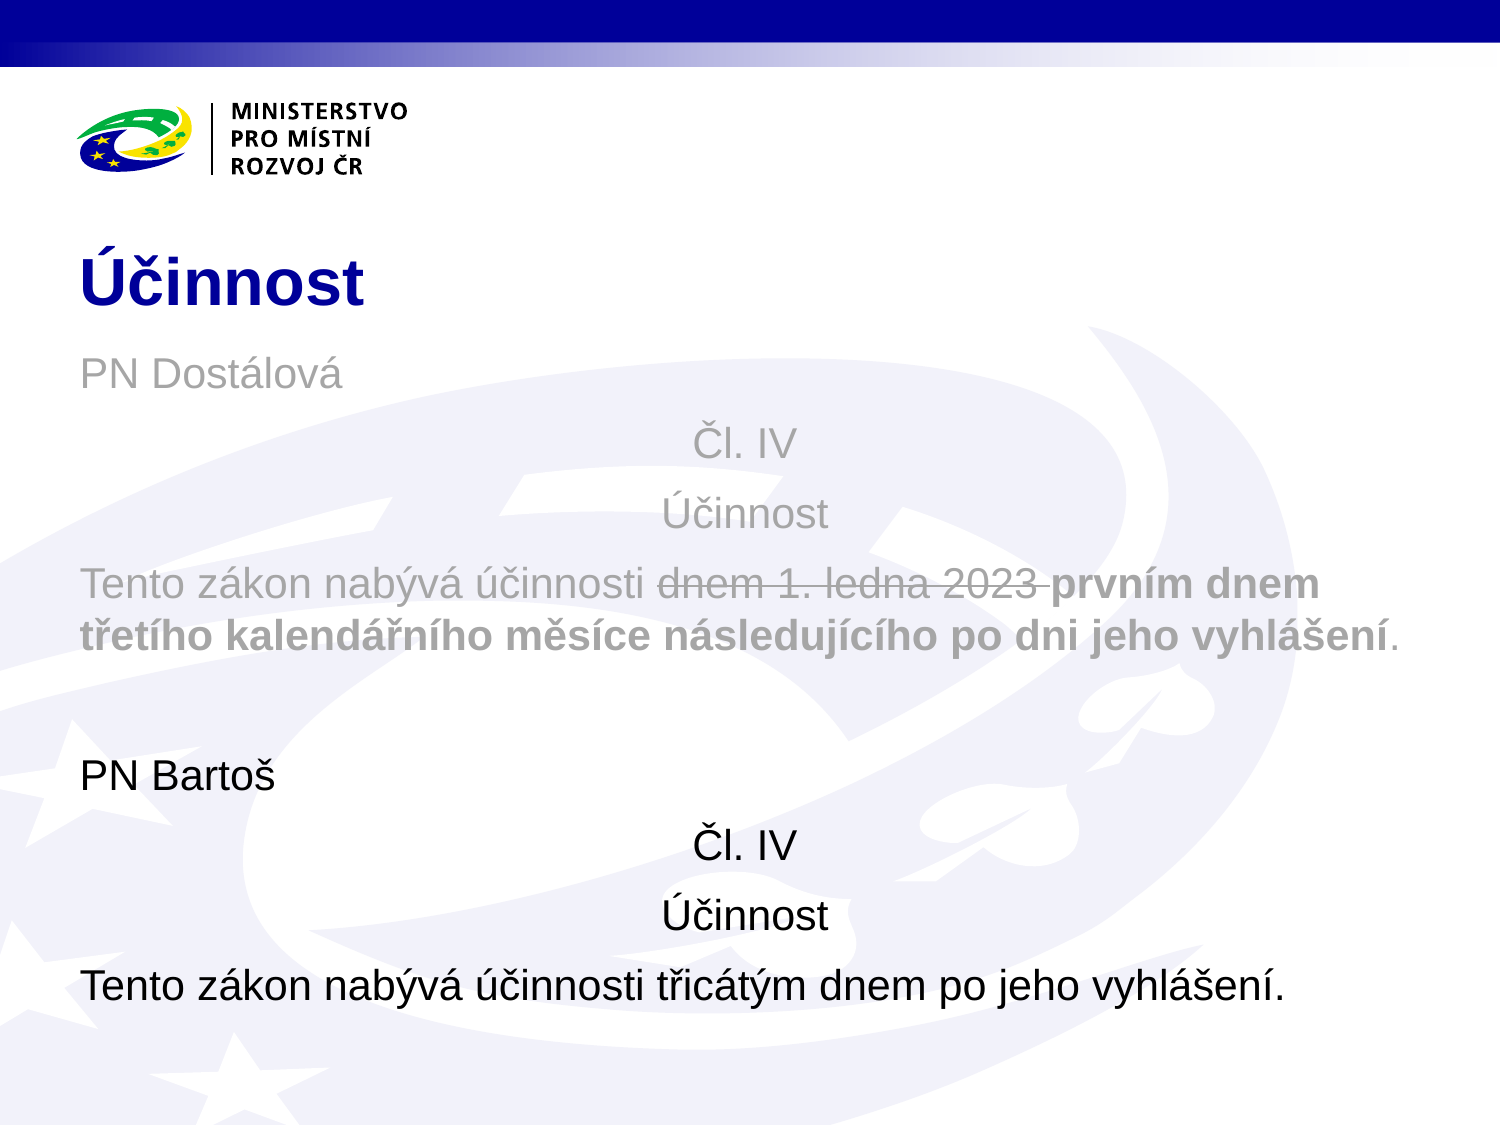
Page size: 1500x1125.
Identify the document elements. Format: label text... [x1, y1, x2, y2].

title Účinnost [64, 231, 1425, 315]
list PN Dostálová Čl. IV Účinnost Tento zákon nabývá účinnosti dnem 1. ledna 2023 prvním dnem třetího kalendářního měsíce následujícího po dni jeho vyhlášení. PN Bartoš Čl. IV Účinnost Tento zákon nabývá účinnosti třicátým dnem po jeho vyhlášení. [64, 338, 1425, 1059]
